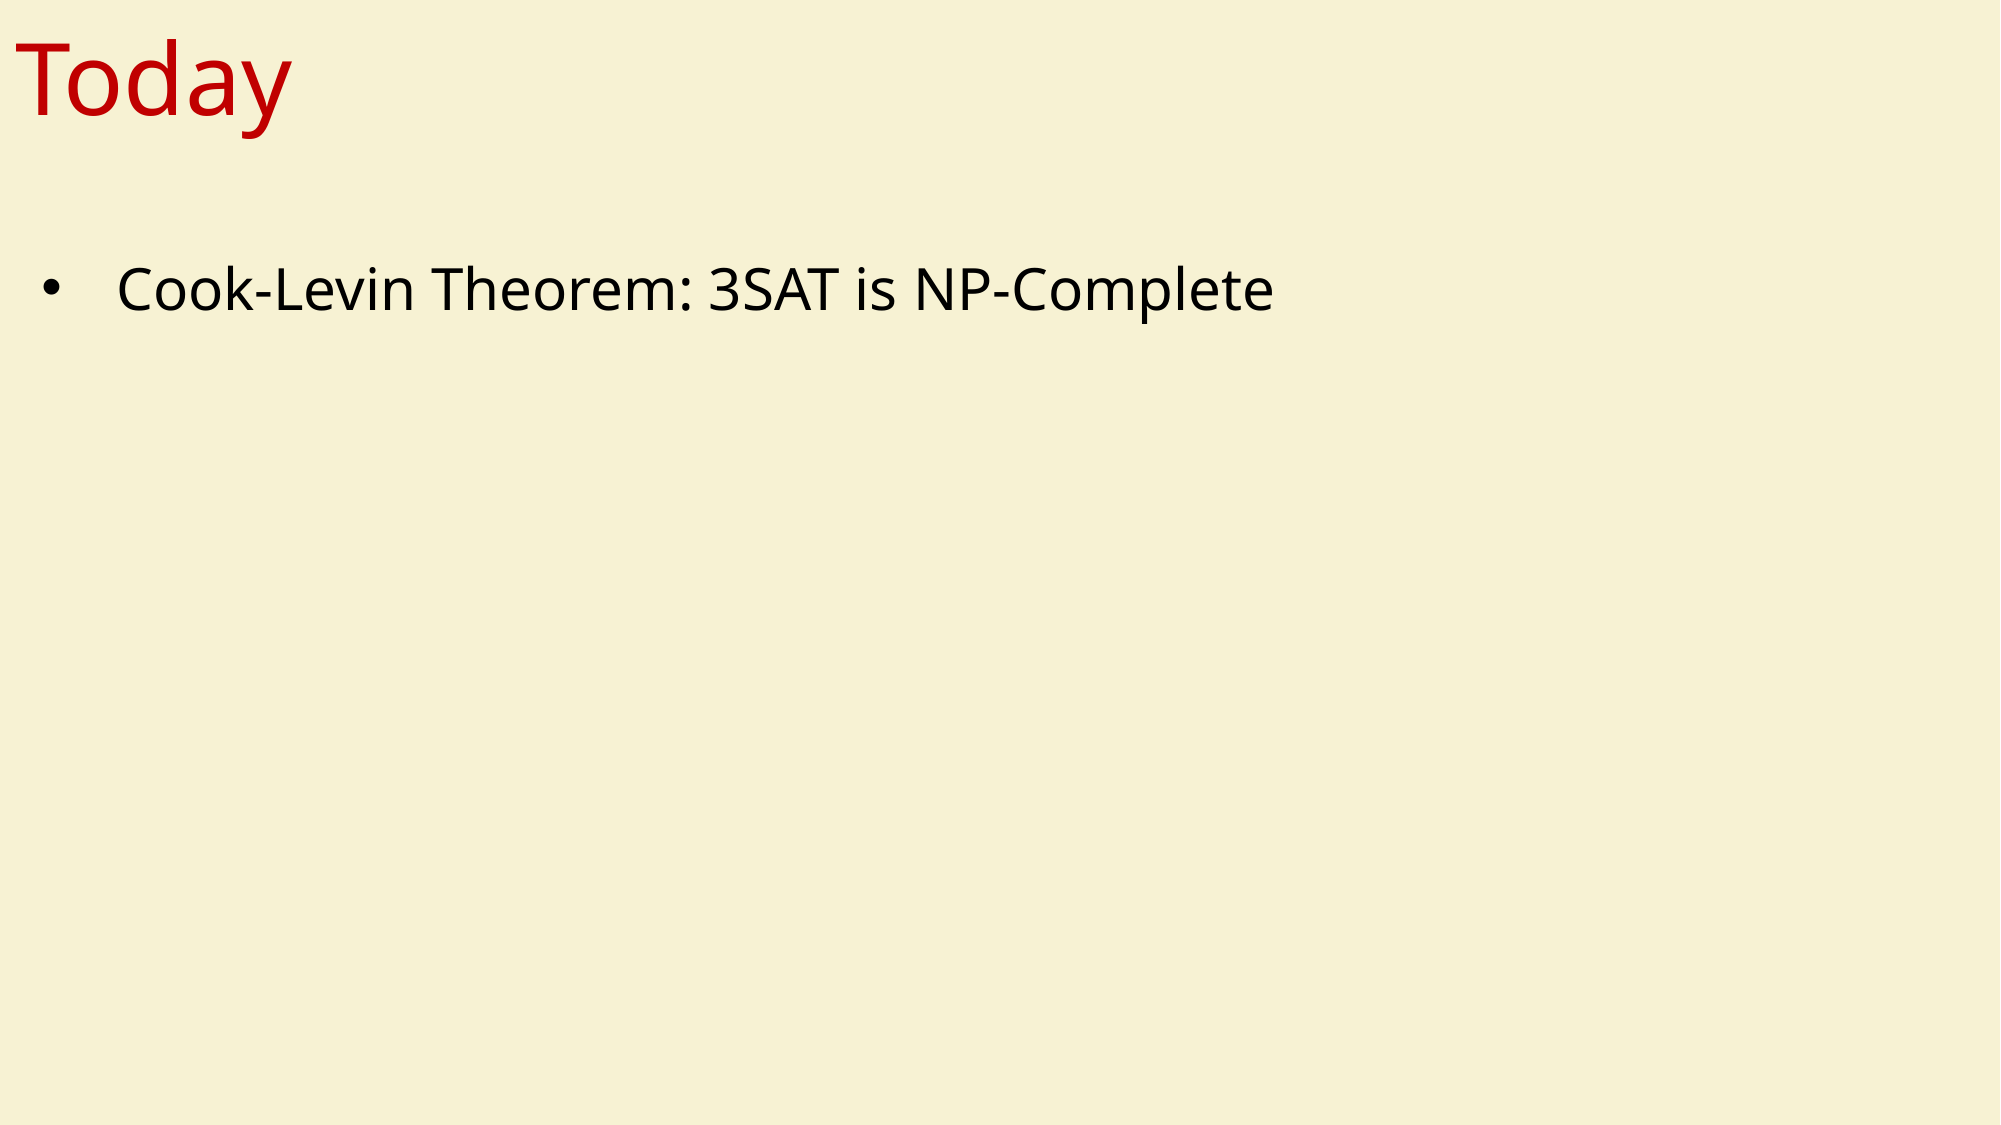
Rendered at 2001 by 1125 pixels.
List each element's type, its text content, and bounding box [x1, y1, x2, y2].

list Cook-Levin Theorem: 3SAT is NP-Complete [26, 237, 1988, 942]
title Today [0, 0, 2000, 167]
